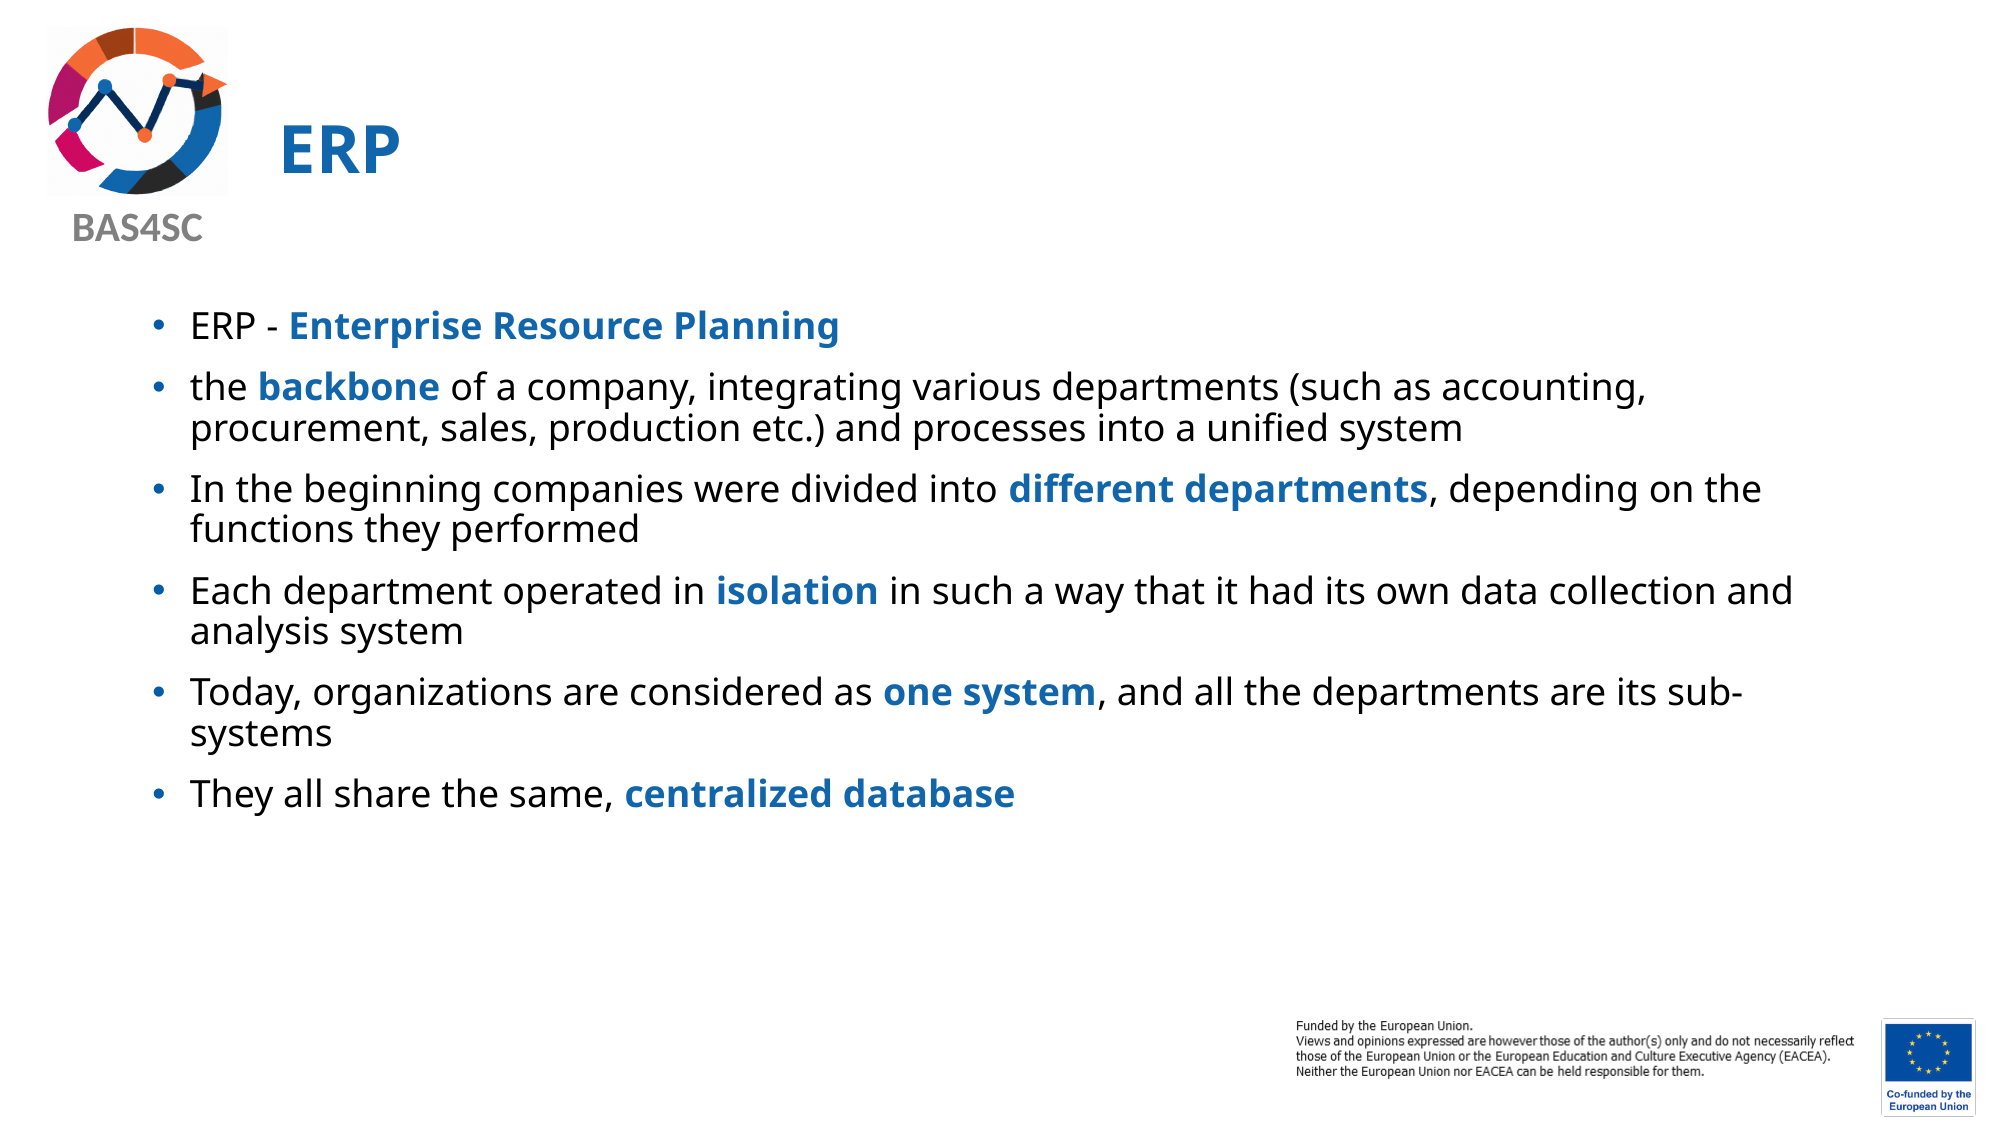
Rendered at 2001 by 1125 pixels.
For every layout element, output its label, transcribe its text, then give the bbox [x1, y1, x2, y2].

title ERP [263, 59, 1863, 244]
picture [1875, 1013, 1982, 1121]
list ERP - Enterprise Resource Planning the backbone of a company, integrating various departments (such as accounting, procurement, sales, production etc.) and processes into a unified system In the beginning companies were divided into different departments, depending on the functions they performed Each department operated in isolation in such a way that it had its own data collection and analysis system Today, organizations are considered as one system, and all the departments are its sub-systems They all share the same, centralized database [137, 299, 1863, 1014]
picture [1281, 1010, 1871, 1087]
picture [47, 27, 228, 196]
